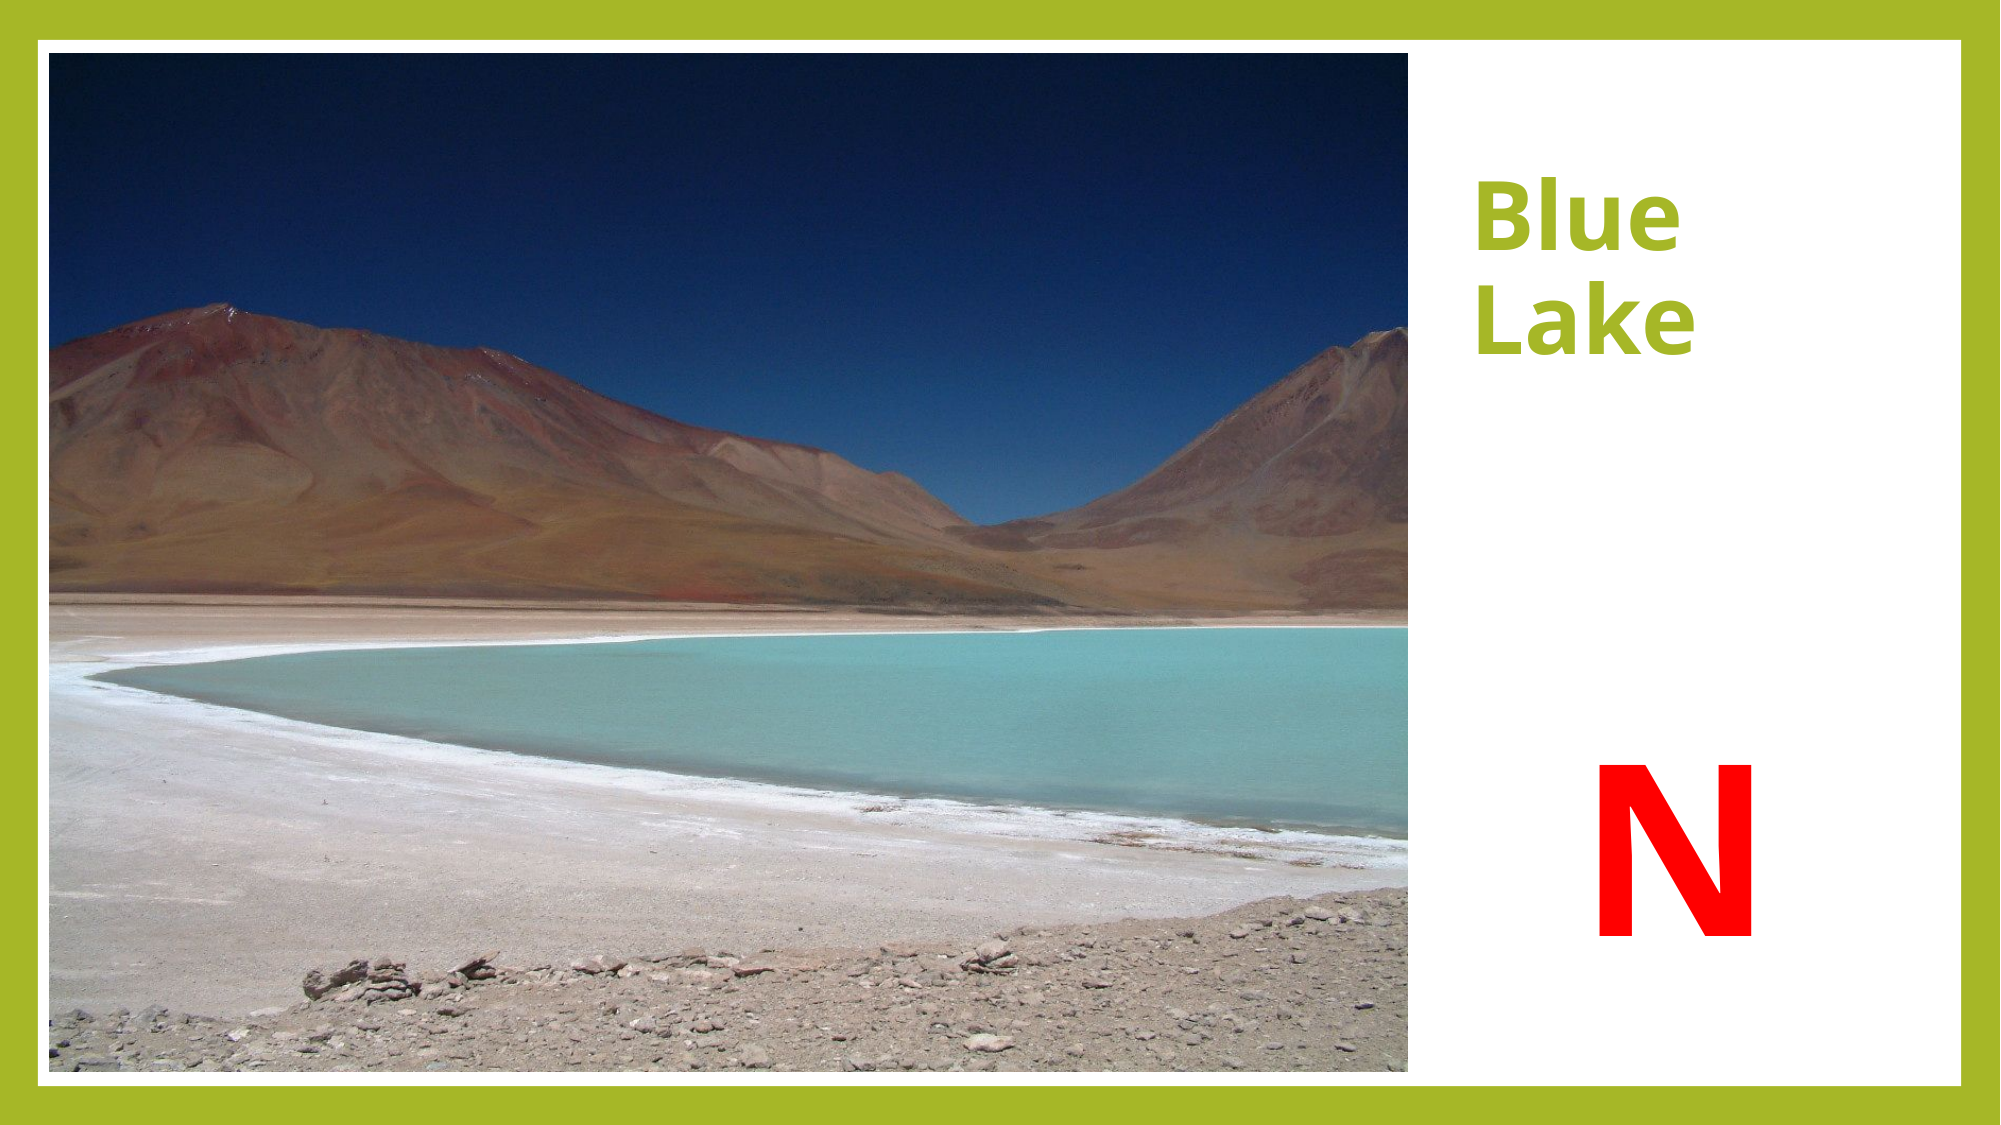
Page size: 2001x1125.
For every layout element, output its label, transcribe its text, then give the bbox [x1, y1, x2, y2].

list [49, 52, 1408, 1072]
title Blue Lake [1455, 159, 1895, 383]
text_box N [1563, 689, 1786, 993]
